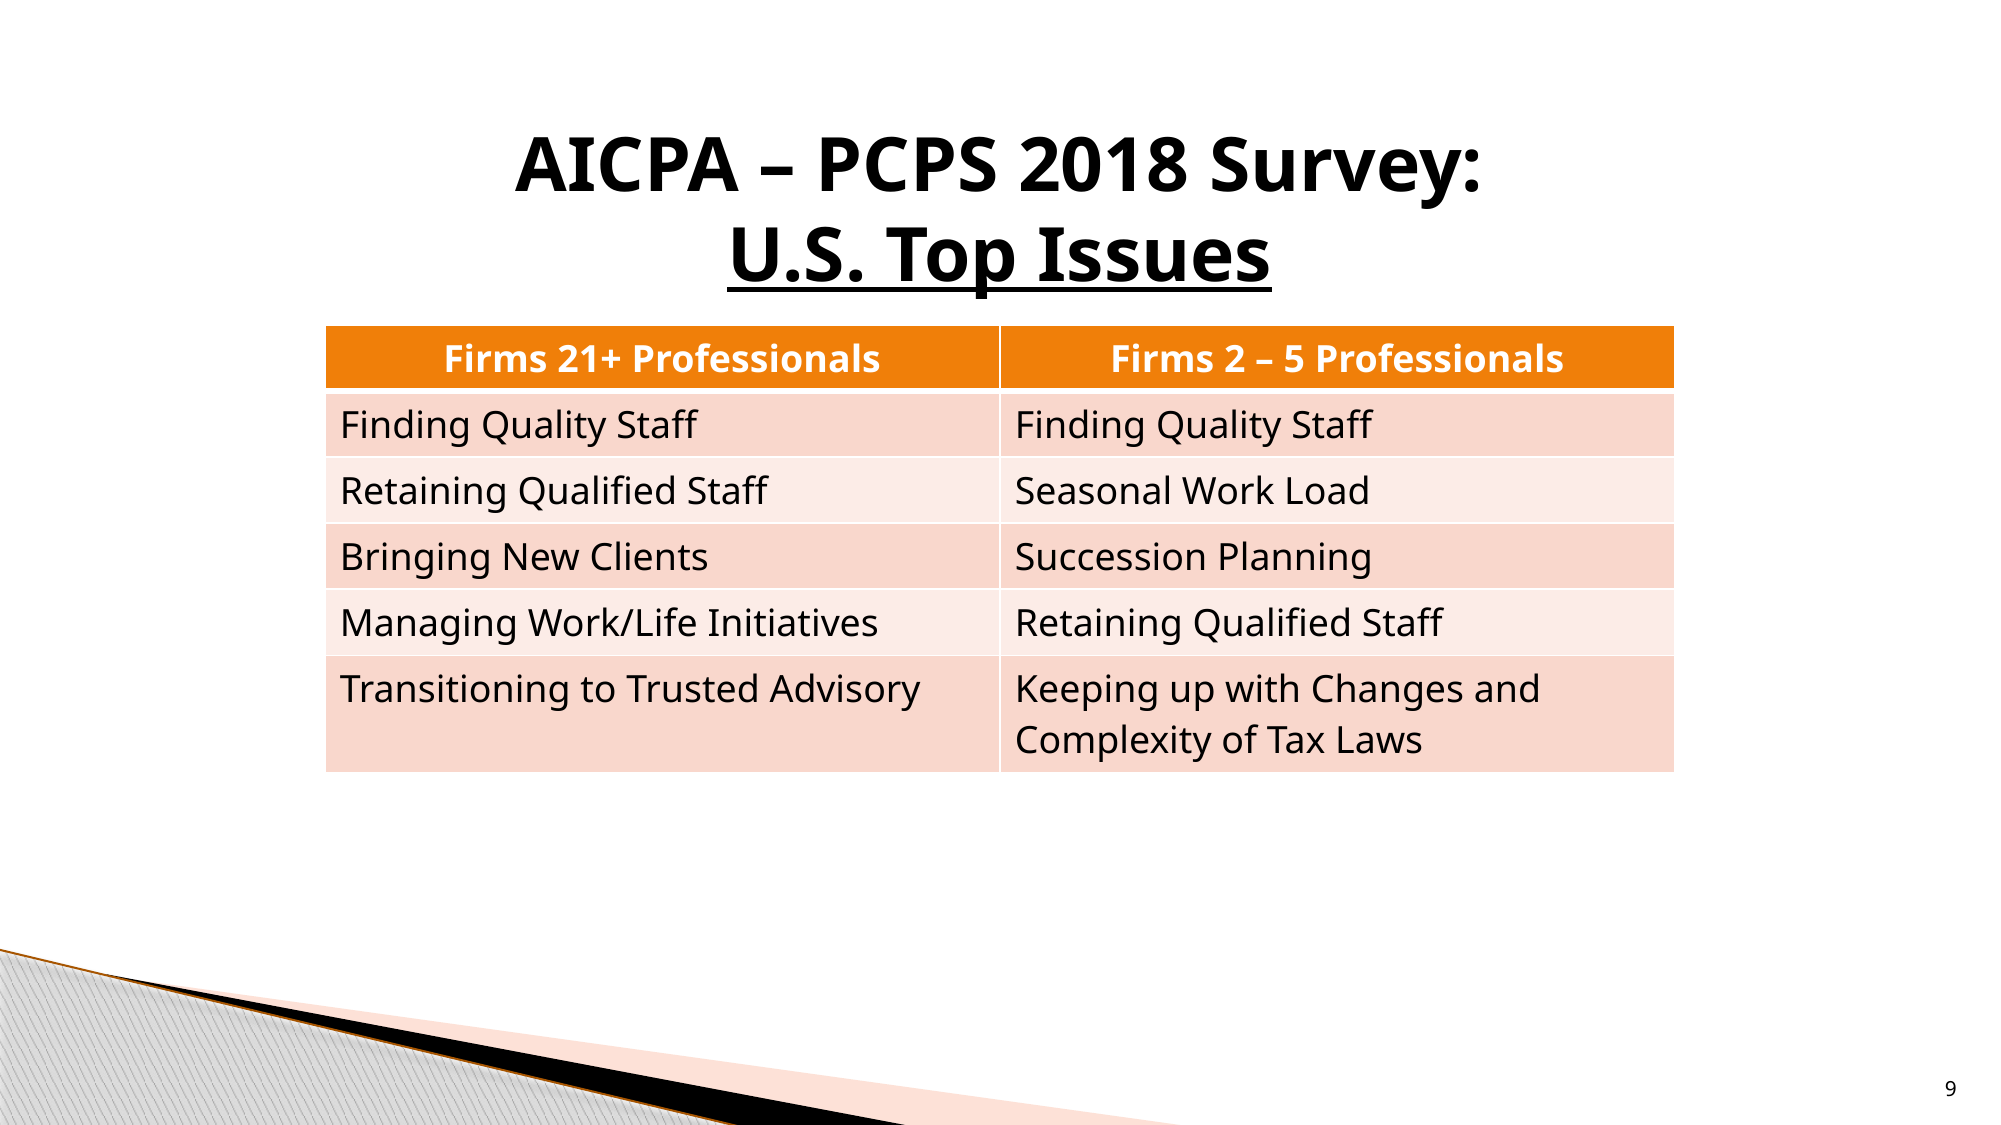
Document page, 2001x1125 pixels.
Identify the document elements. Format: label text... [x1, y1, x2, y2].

table_cell Bringing New Clients [326, 524, 999, 588]
table_cell Seasonal Work Load [1001, 458, 1674, 522]
table_cell Managing Work/Life Initiatives [326, 590, 999, 655]
table_cell Retaining Qualified Staff [1001, 590, 1674, 655]
table_cell Finding Quality Staff [326, 394, 999, 456]
table_cell Keeping up with Changes and Complexity of Tax Laws [1001, 656, 1674, 772]
table_header Firms 2 – 5 Professionals [1001, 326, 1674, 388]
table_header Firms 21+ Professionals [326, 326, 999, 388]
table_cell Retaining Qualified Staff [326, 458, 999, 522]
table_cell Transitioning to Trusted Advisory [326, 656, 999, 772]
table_cell Finding Quality Staff [1001, 394, 1674, 456]
slide_number 9 [1891, 1051, 1972, 1112]
title AICPA – PCPS 2018 Survey: U.S. Top Issues [324, 112, 1675, 300]
table_cell Succession Planning [1001, 524, 1674, 588]
